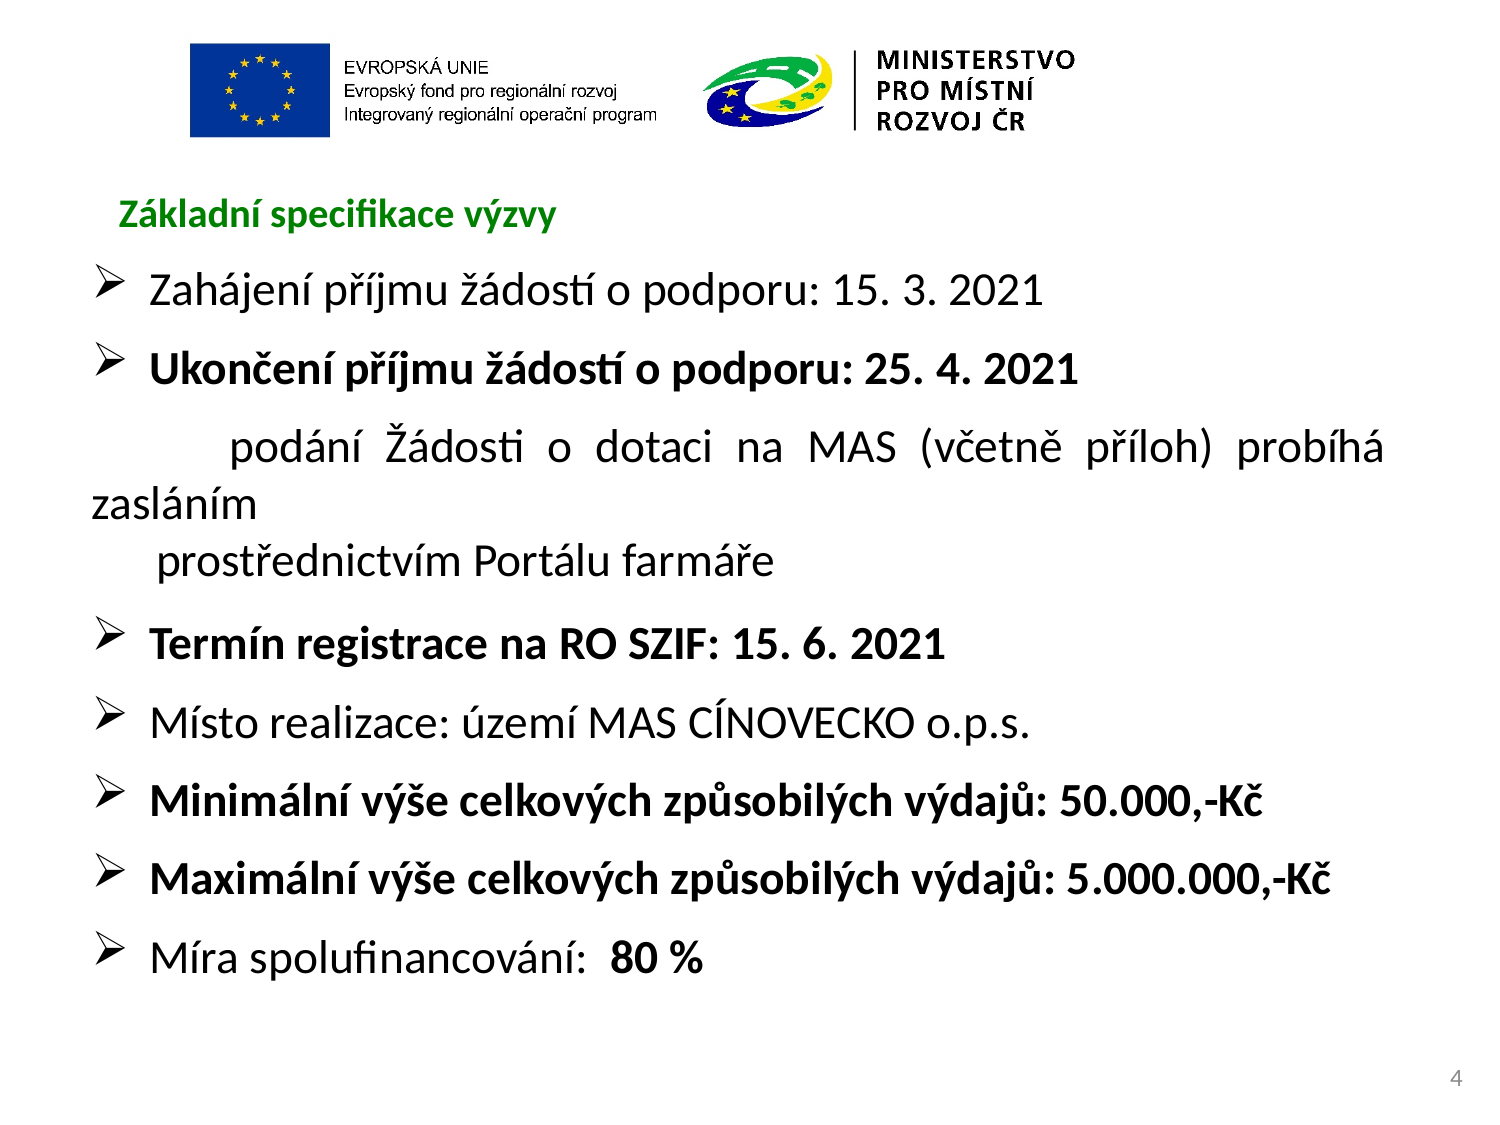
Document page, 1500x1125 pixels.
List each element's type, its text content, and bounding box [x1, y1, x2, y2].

slide_number 4 [1128, 1046, 1478, 1107]
picture [158, 11, 1105, 168]
title Základní specifikace výzvy [104, 129, 1454, 244]
list Zahájení příjmu žádostí o podporu: 15. 3. 2021 Ukončení příjmu žádostí o podporu: 25. 4. 2021 podání Žádosti o dotaci na MAS (včetně příloh) probíhá zasláním prostřednictvím Portálu farmáře Termín registrace na RO SZIF: 15. 6. 2021 Místo realizace: území MAS CÍNOVECKO o.p.s. Minimální výše celkových způsobilých výdajů: 50.000,-Kč Maximální výše celkových způsobilých výdajů: 5.000.000,-Kč Míra spolufinancování: 80 % [76, 250, 1404, 1000]
